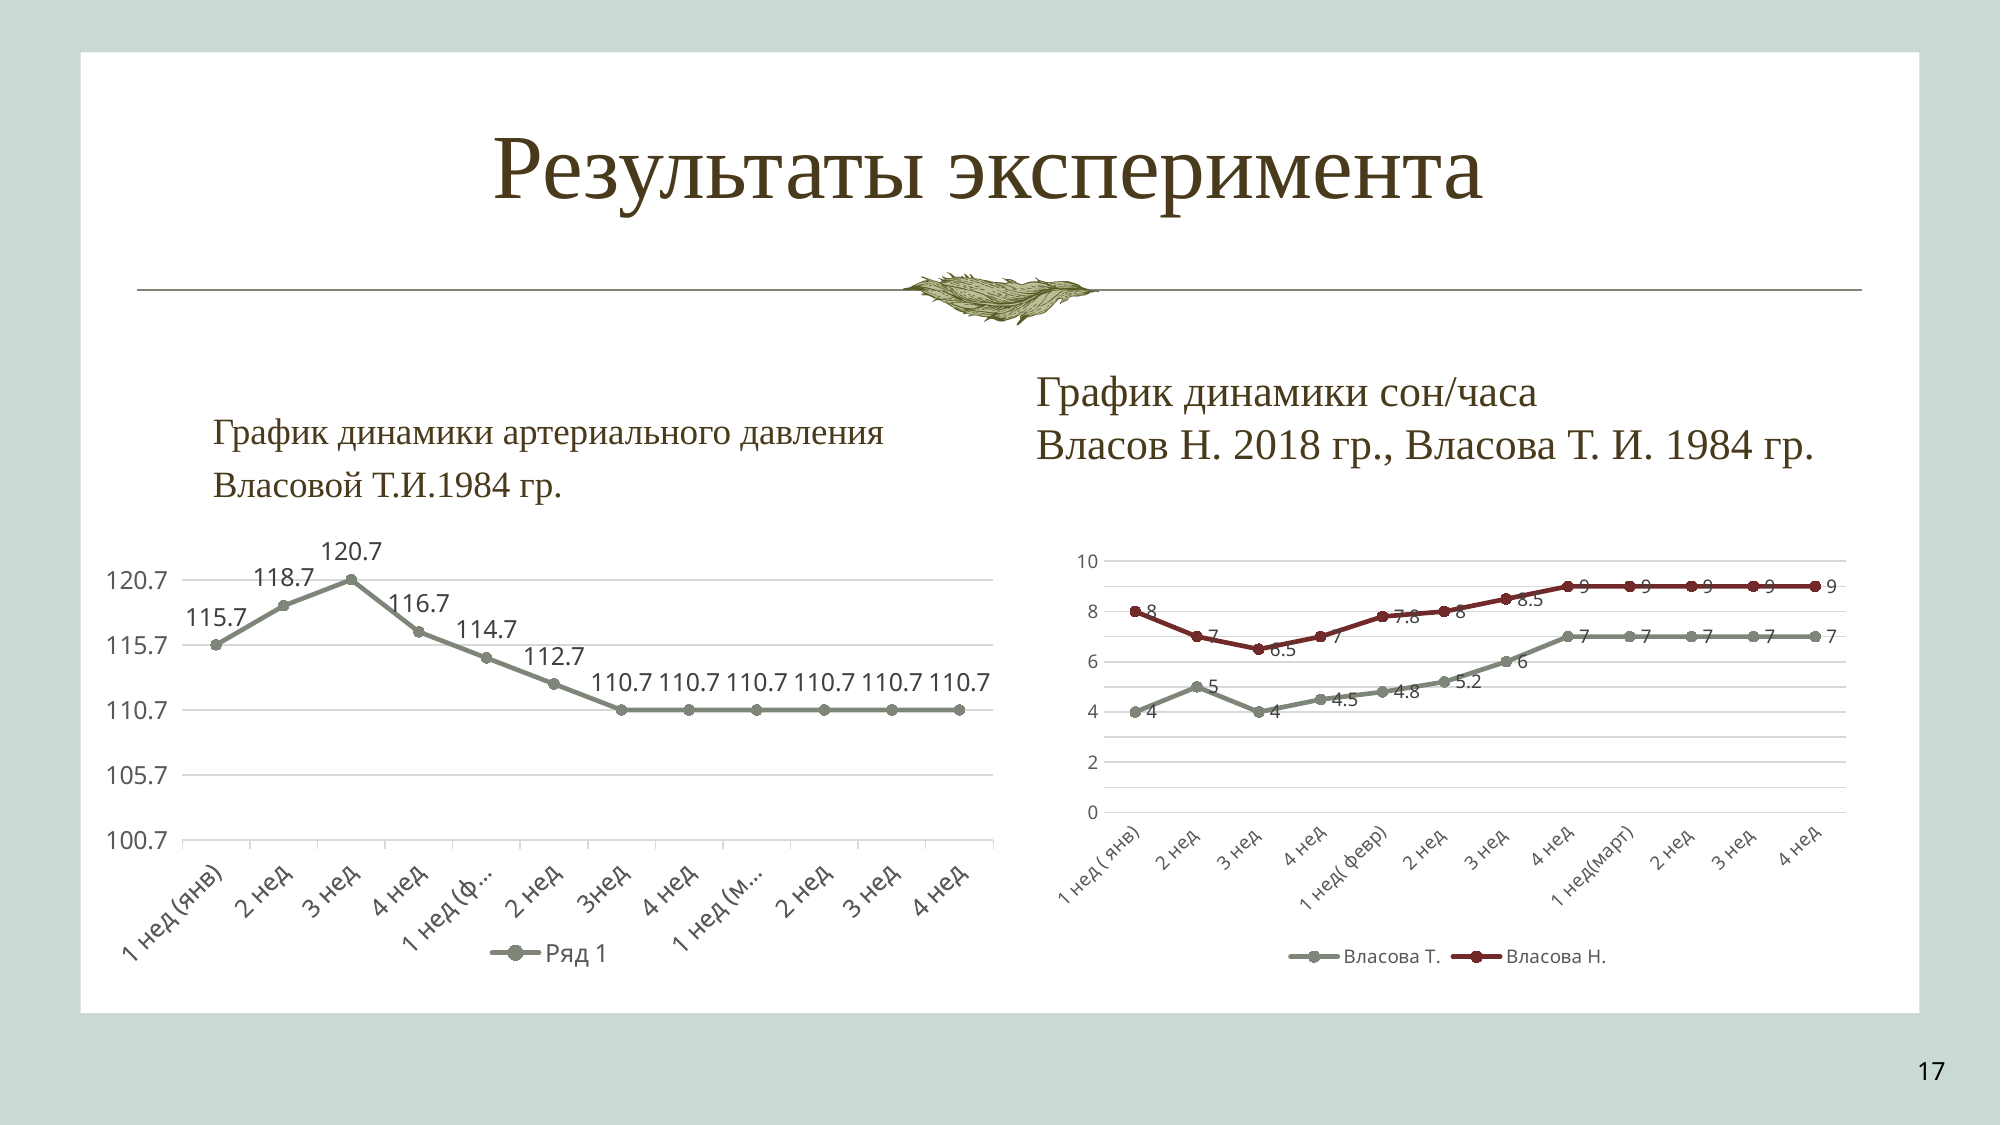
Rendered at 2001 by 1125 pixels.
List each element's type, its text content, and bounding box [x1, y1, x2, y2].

list График динамики сон/часа Власов Н. 2018 гр., Власова Т. И. 1984 гр. [1021, 298, 1903, 476]
picture [901, 278, 1100, 326]
title Результаты эксперимента [137, 59, 1863, 278]
slide_number 17 [1510, 1042, 1961, 1103]
chart [1034, 539, 1863, 976]
list График динамики артериального давления Власовой Т.И.1984 гр. [198, 391, 982, 457]
chart [105, 457, 995, 977]
